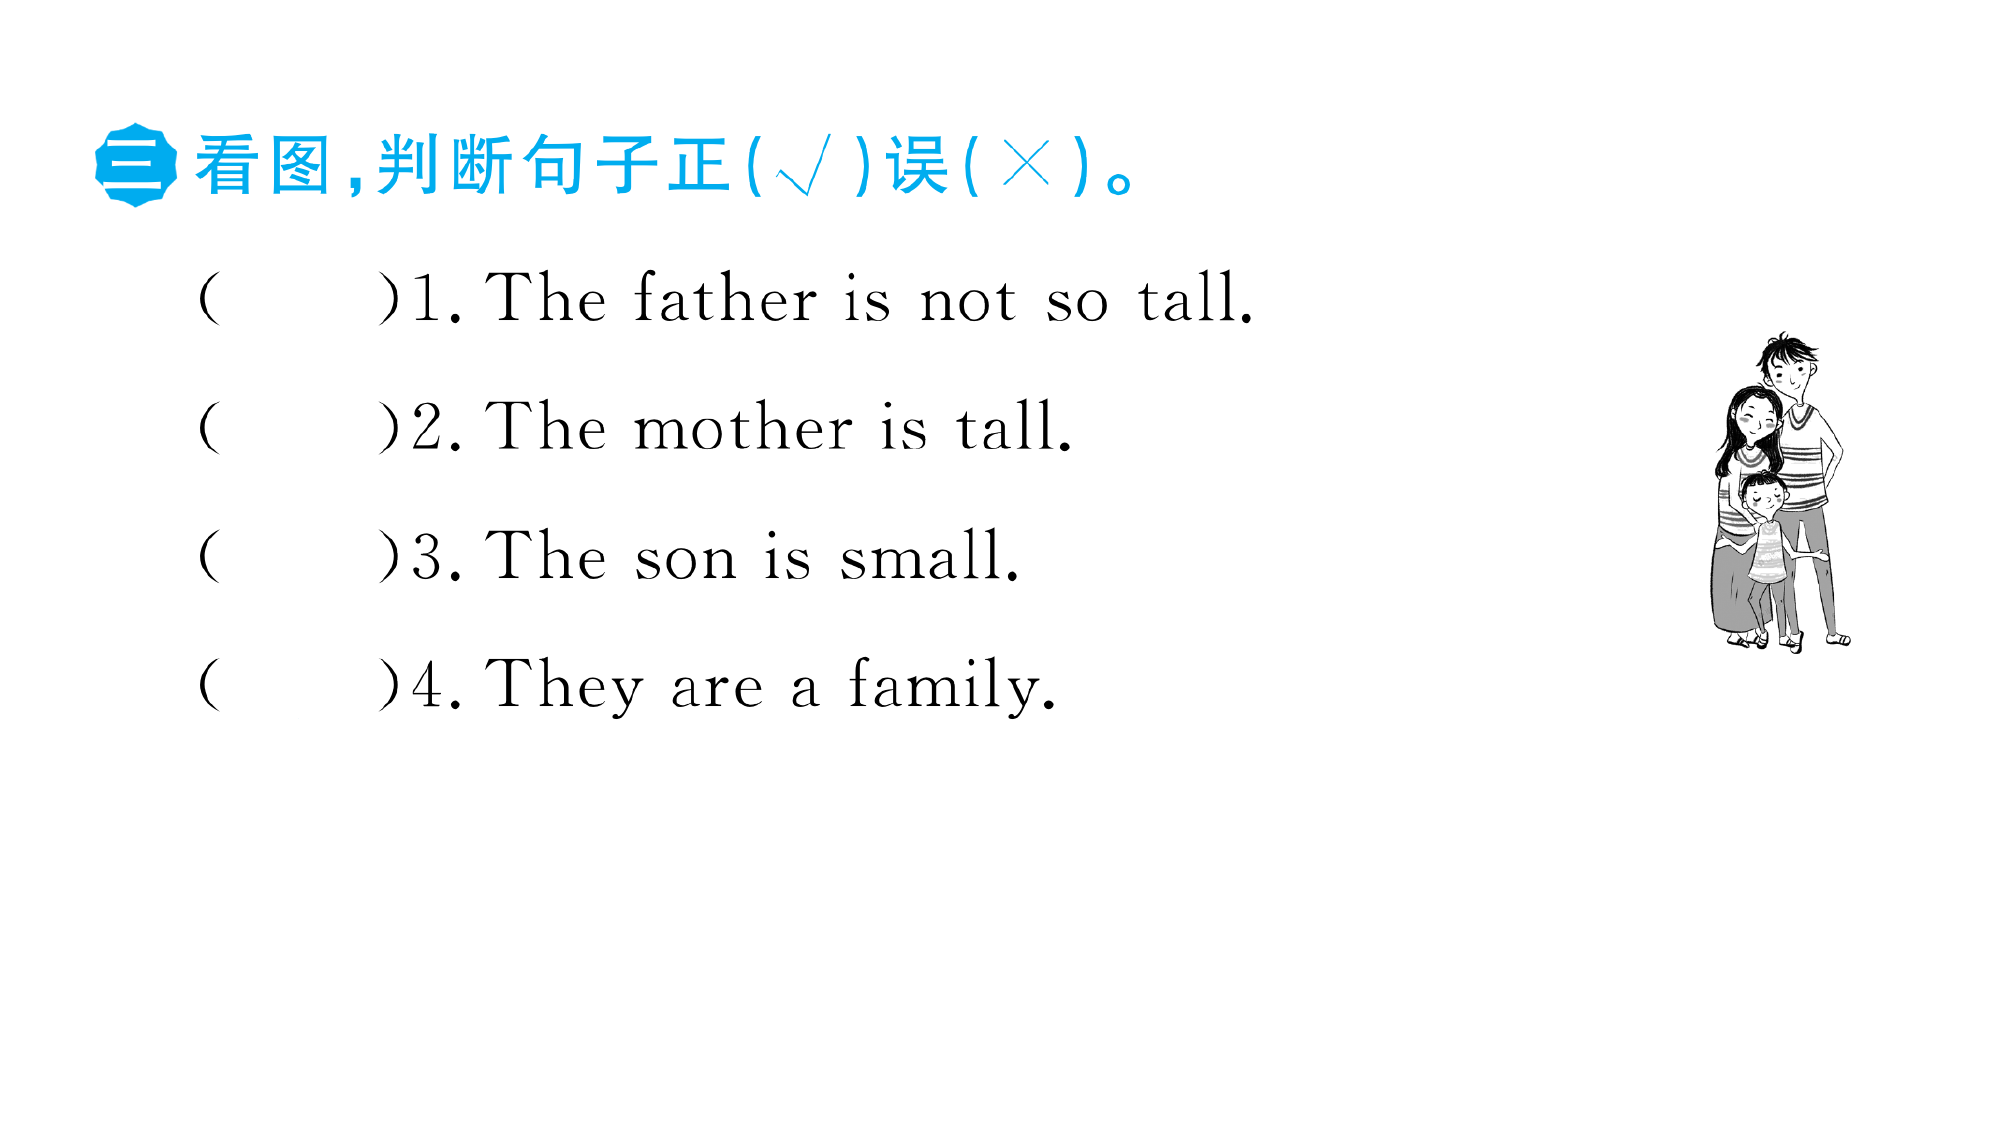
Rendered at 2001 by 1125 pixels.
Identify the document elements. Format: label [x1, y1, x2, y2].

picture [90, 89, 1981, 734]
